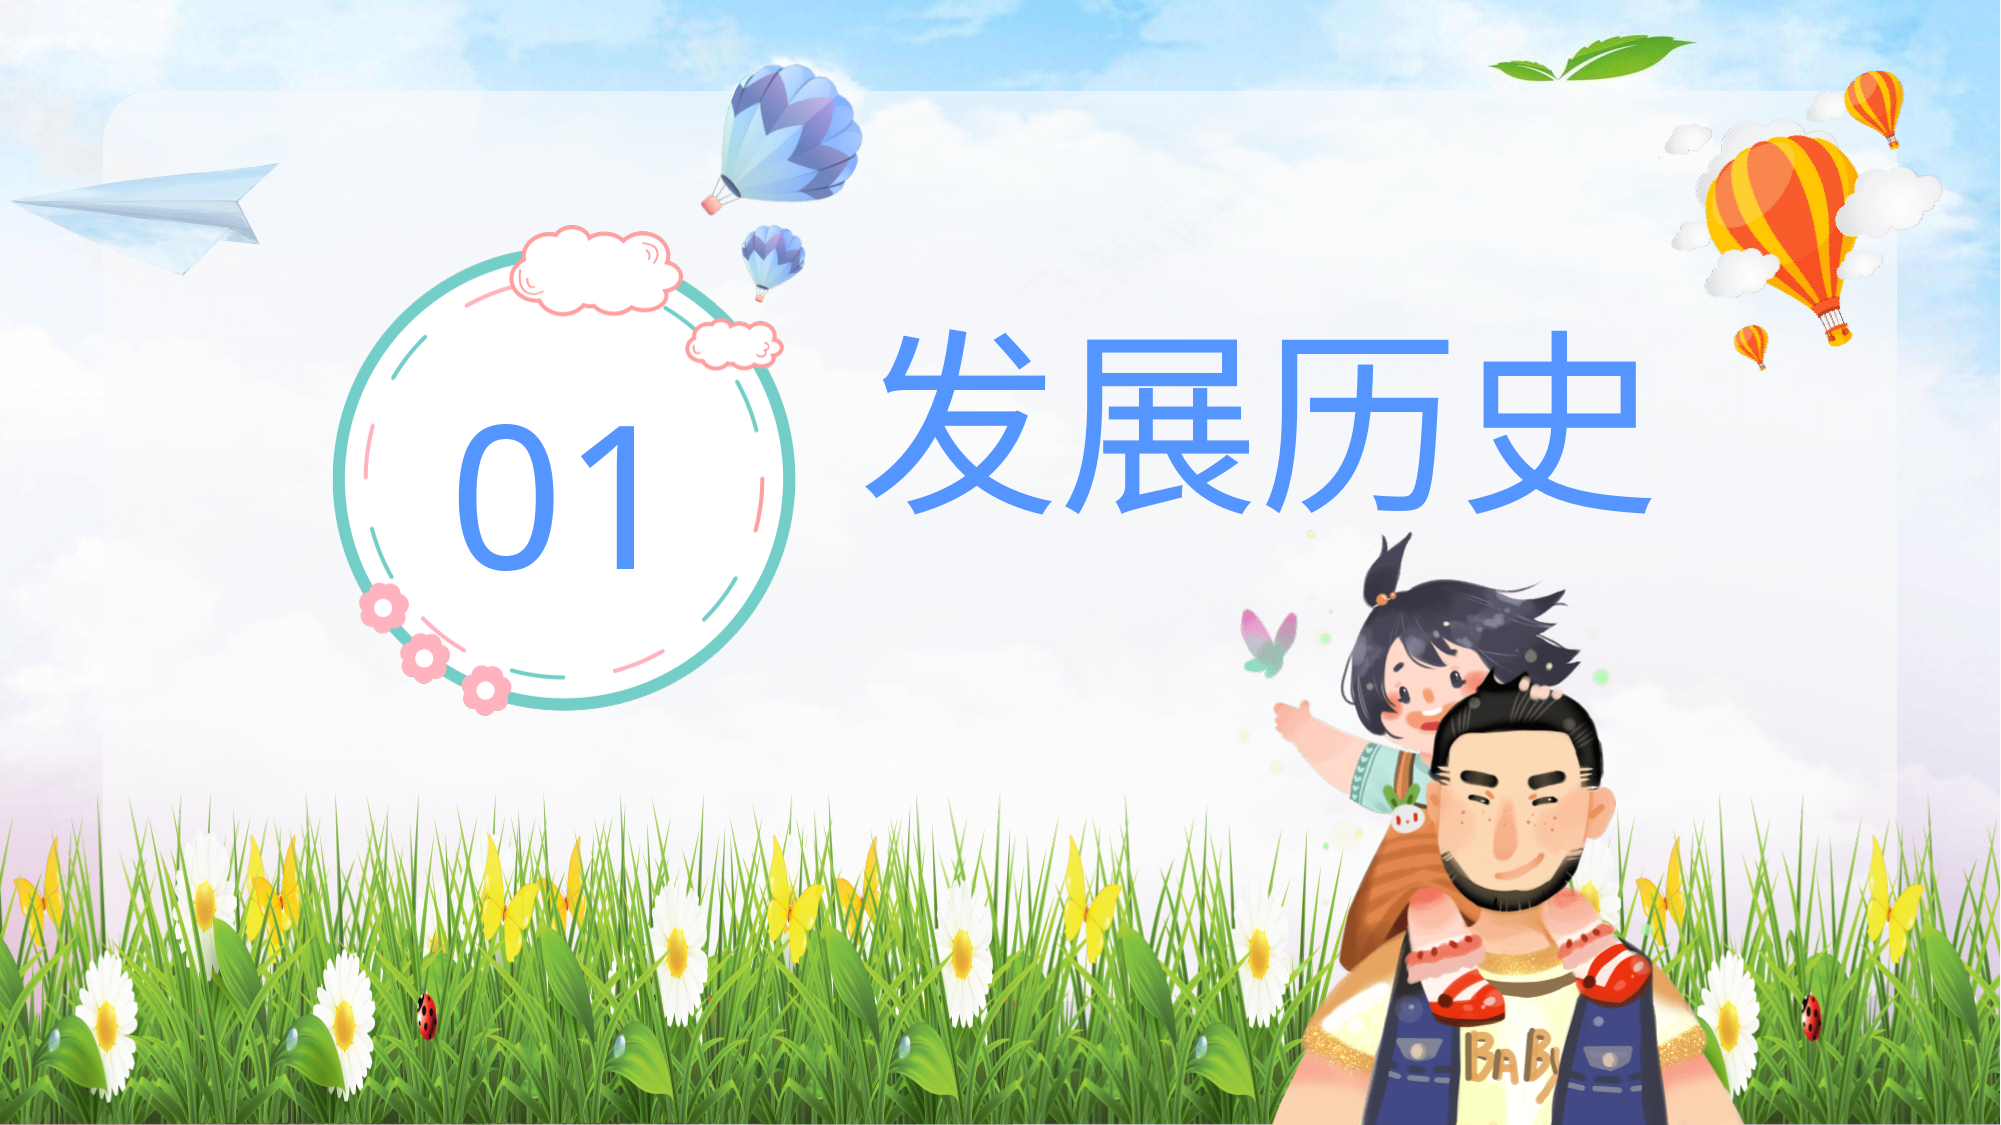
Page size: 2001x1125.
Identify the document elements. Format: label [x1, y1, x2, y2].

picture [0, 0, 2001, 1125]
text_box [0, 791, 1043, 1125]
text_box [1846, 791, 2000, 1125]
